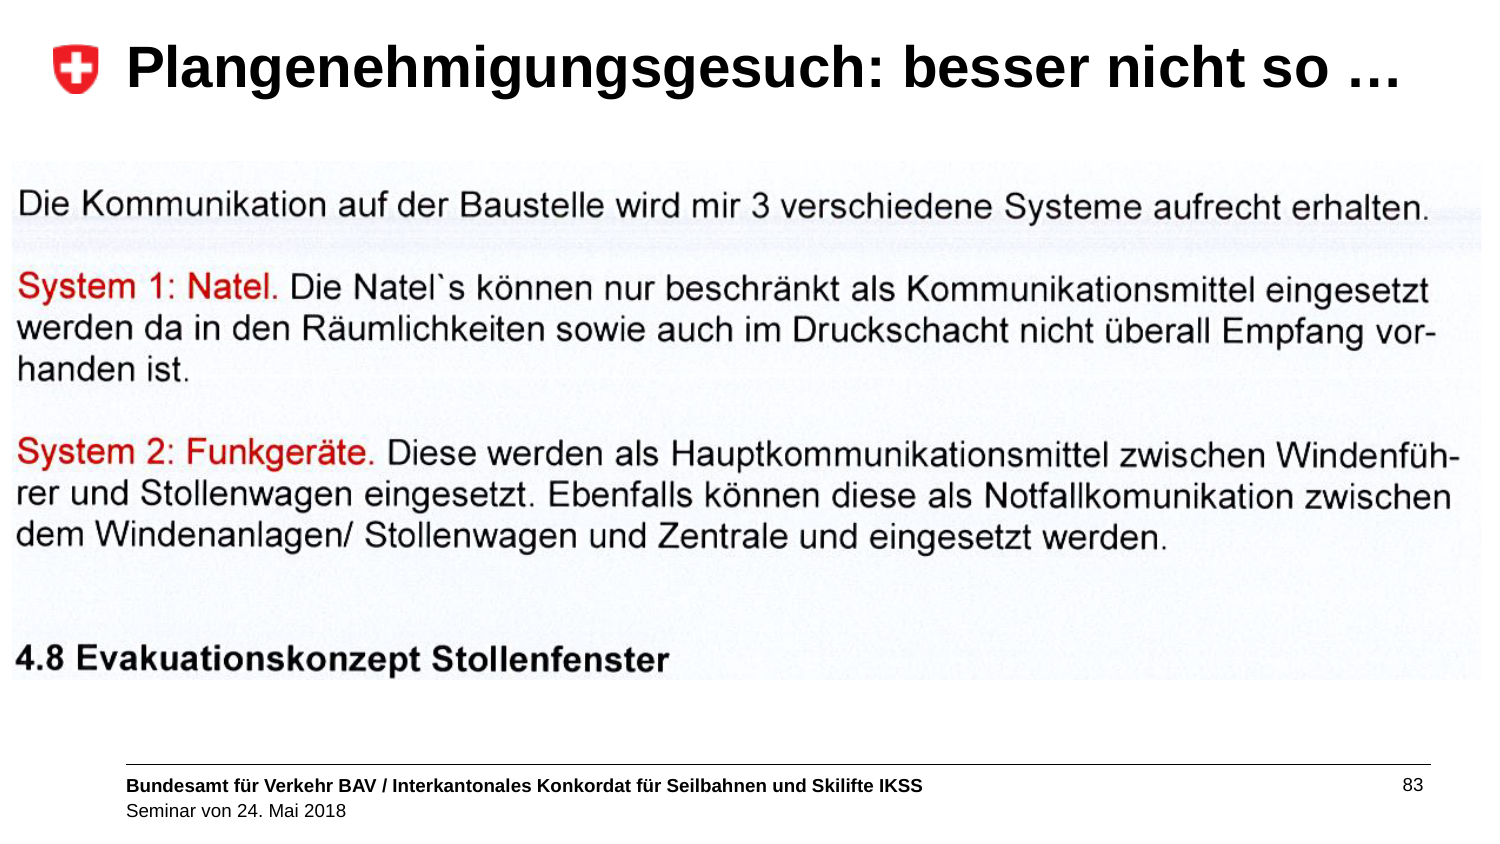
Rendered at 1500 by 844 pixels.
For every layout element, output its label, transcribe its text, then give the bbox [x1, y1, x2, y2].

title Plangenehmigungsgesuch: besser nicht so … [126, 28, 1431, 160]
picture [11, 161, 1482, 680]
